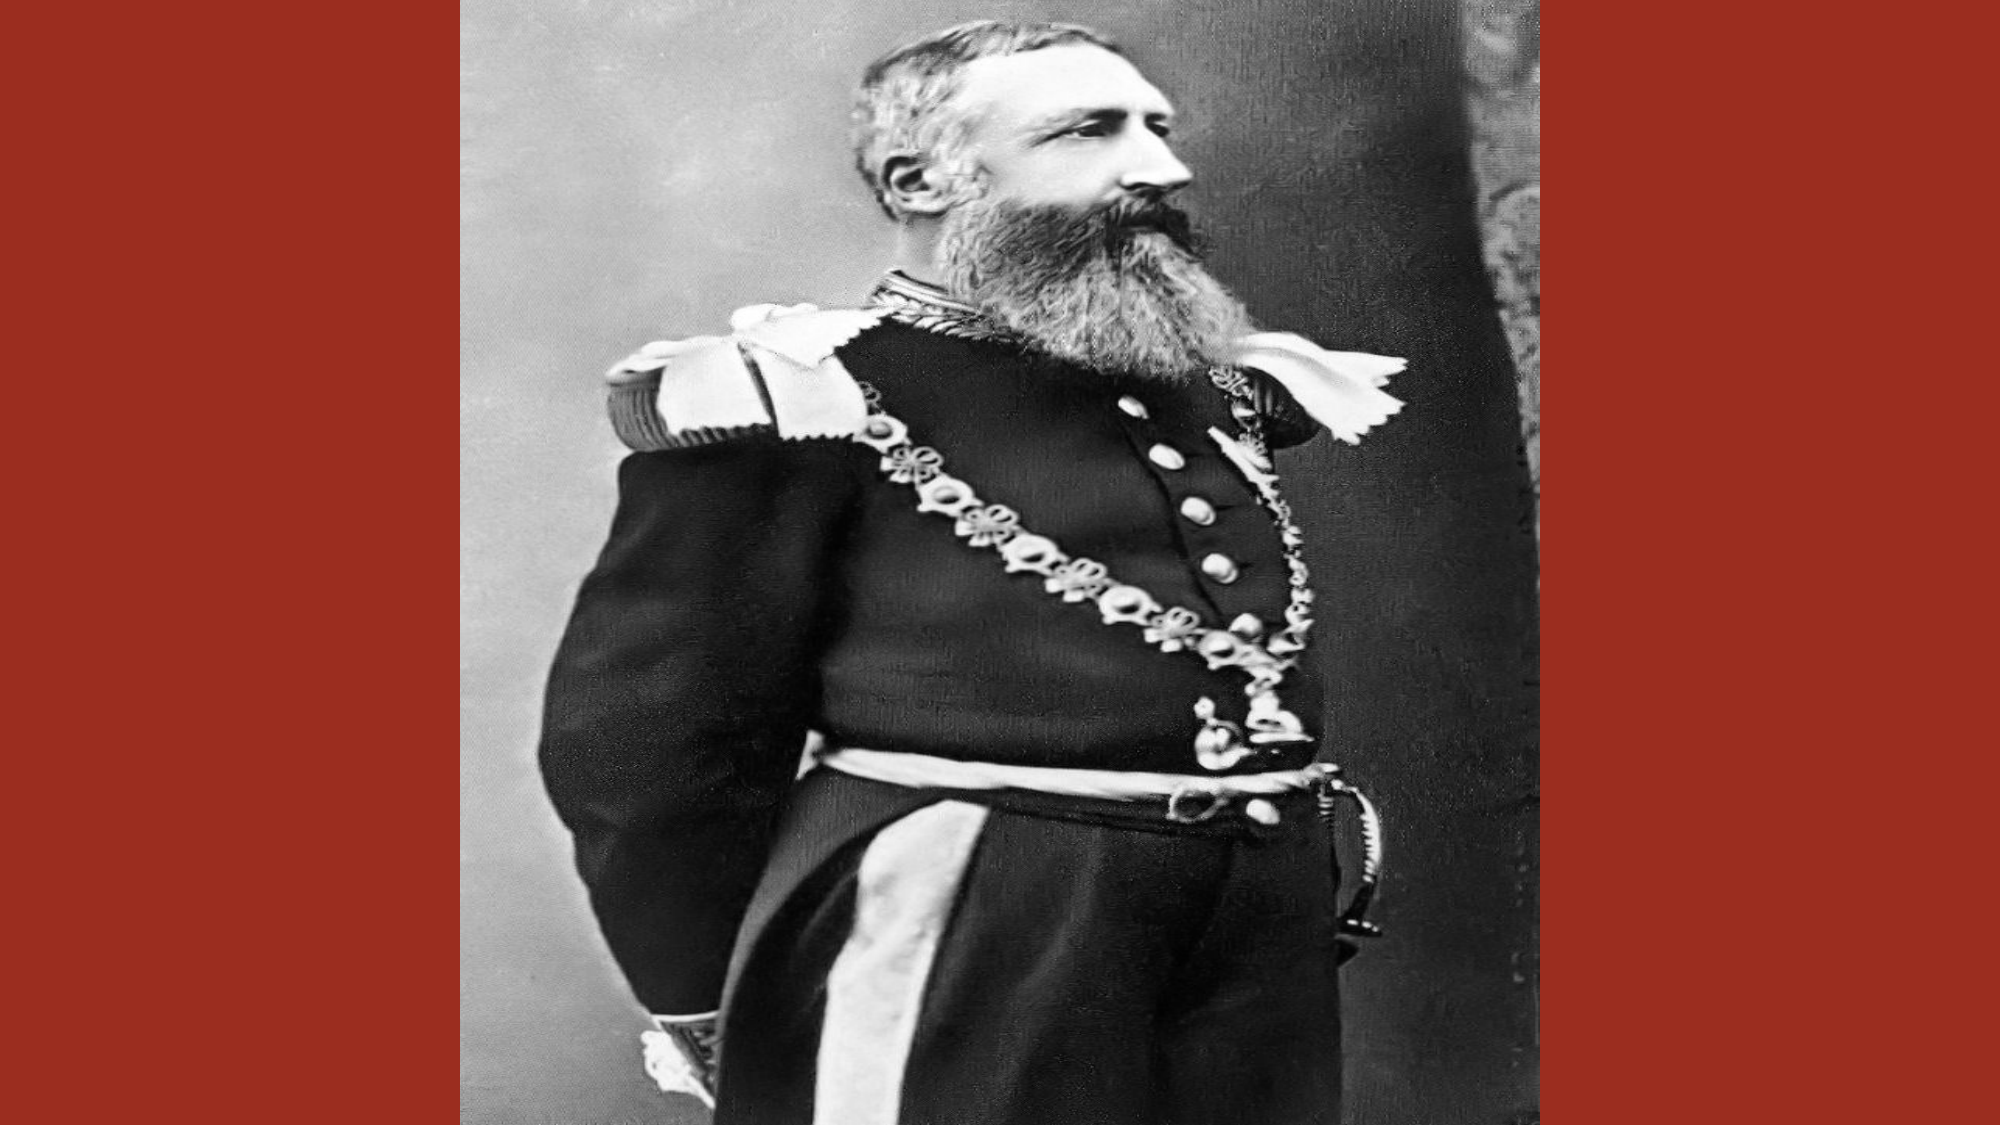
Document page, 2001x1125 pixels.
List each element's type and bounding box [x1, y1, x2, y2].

list [460, 0, 1540, 1125]
